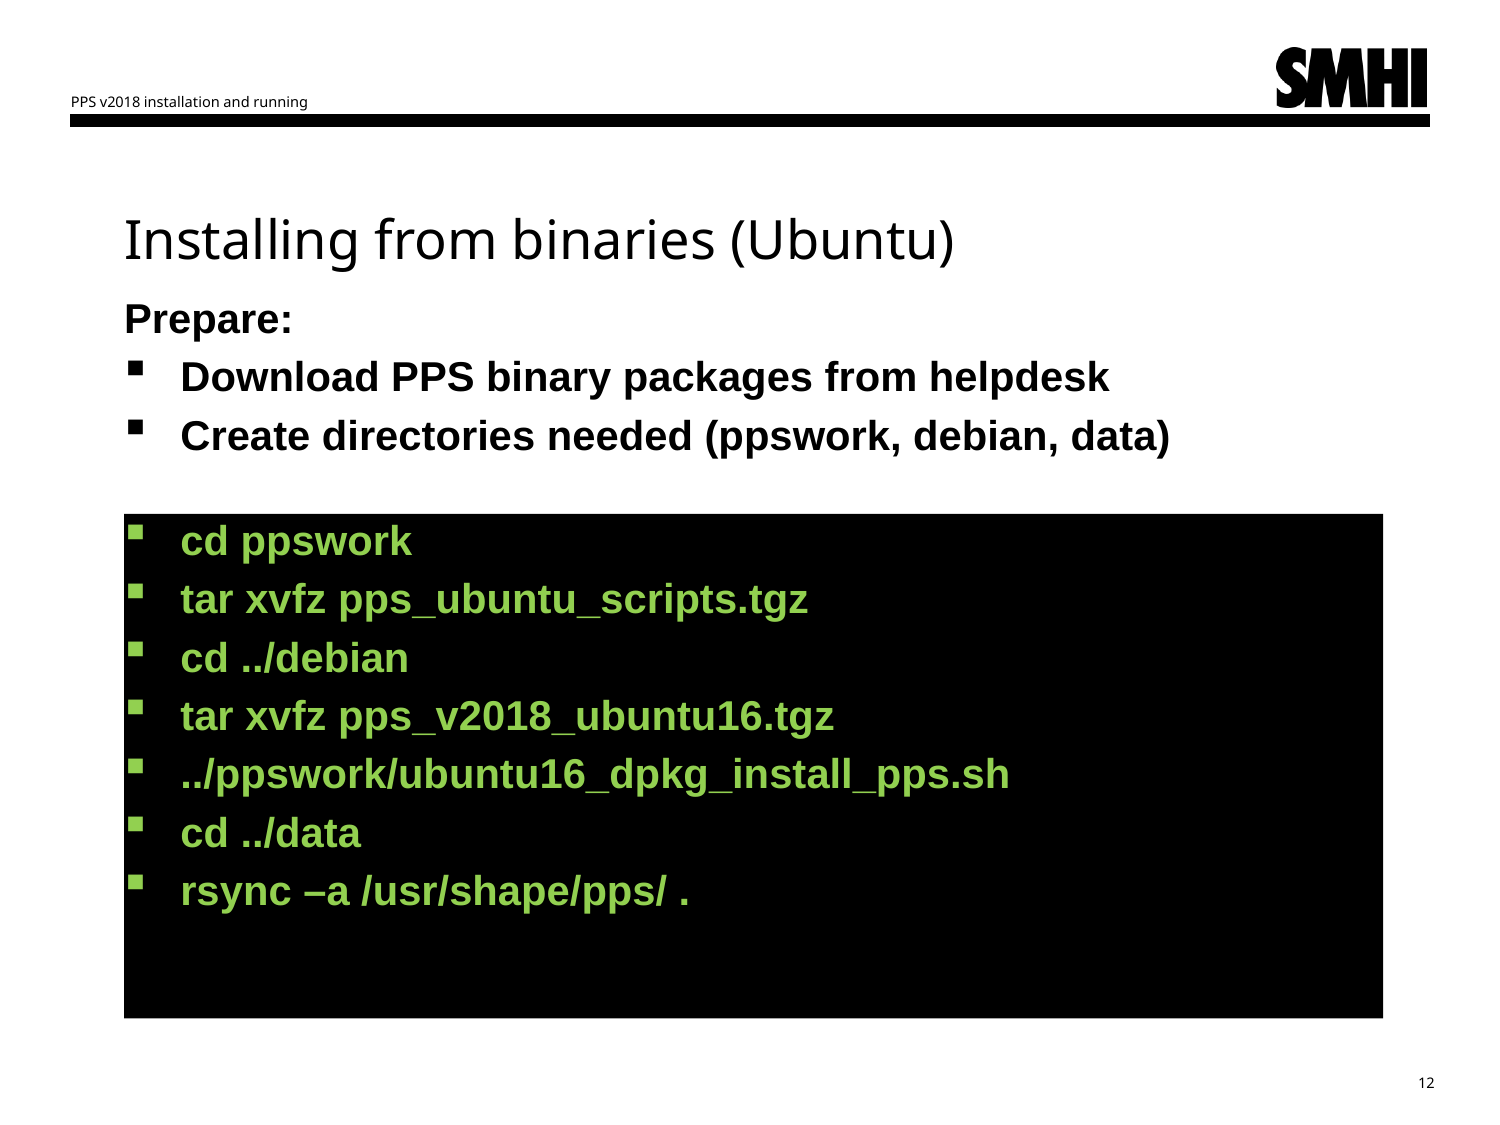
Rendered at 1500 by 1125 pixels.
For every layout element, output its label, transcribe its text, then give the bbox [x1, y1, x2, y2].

title Installing from binaries (Ubuntu) [124, 135, 1377, 271]
footer PPS v2018 installation and running [70, 92, 1197, 112]
picture [1276, 47, 1427, 108]
slide_number 12 [1350, 1073, 1435, 1093]
list cd ppswork tar xvfz pps_ubuntu_scripts.tgz cd ../debian tar xvfz pps_v2018_ubuntu16.tgz ../ppswork/ubuntu16_dpkg_install_pps.sh cd ../data rsync –a /usr/shape/pps/ . [124, 514, 1384, 1019]
text_box Prepare: Download PPS binary packages from helpdesk Create directories needed (ppswork, debian, data) [124, 291, 1384, 514]
